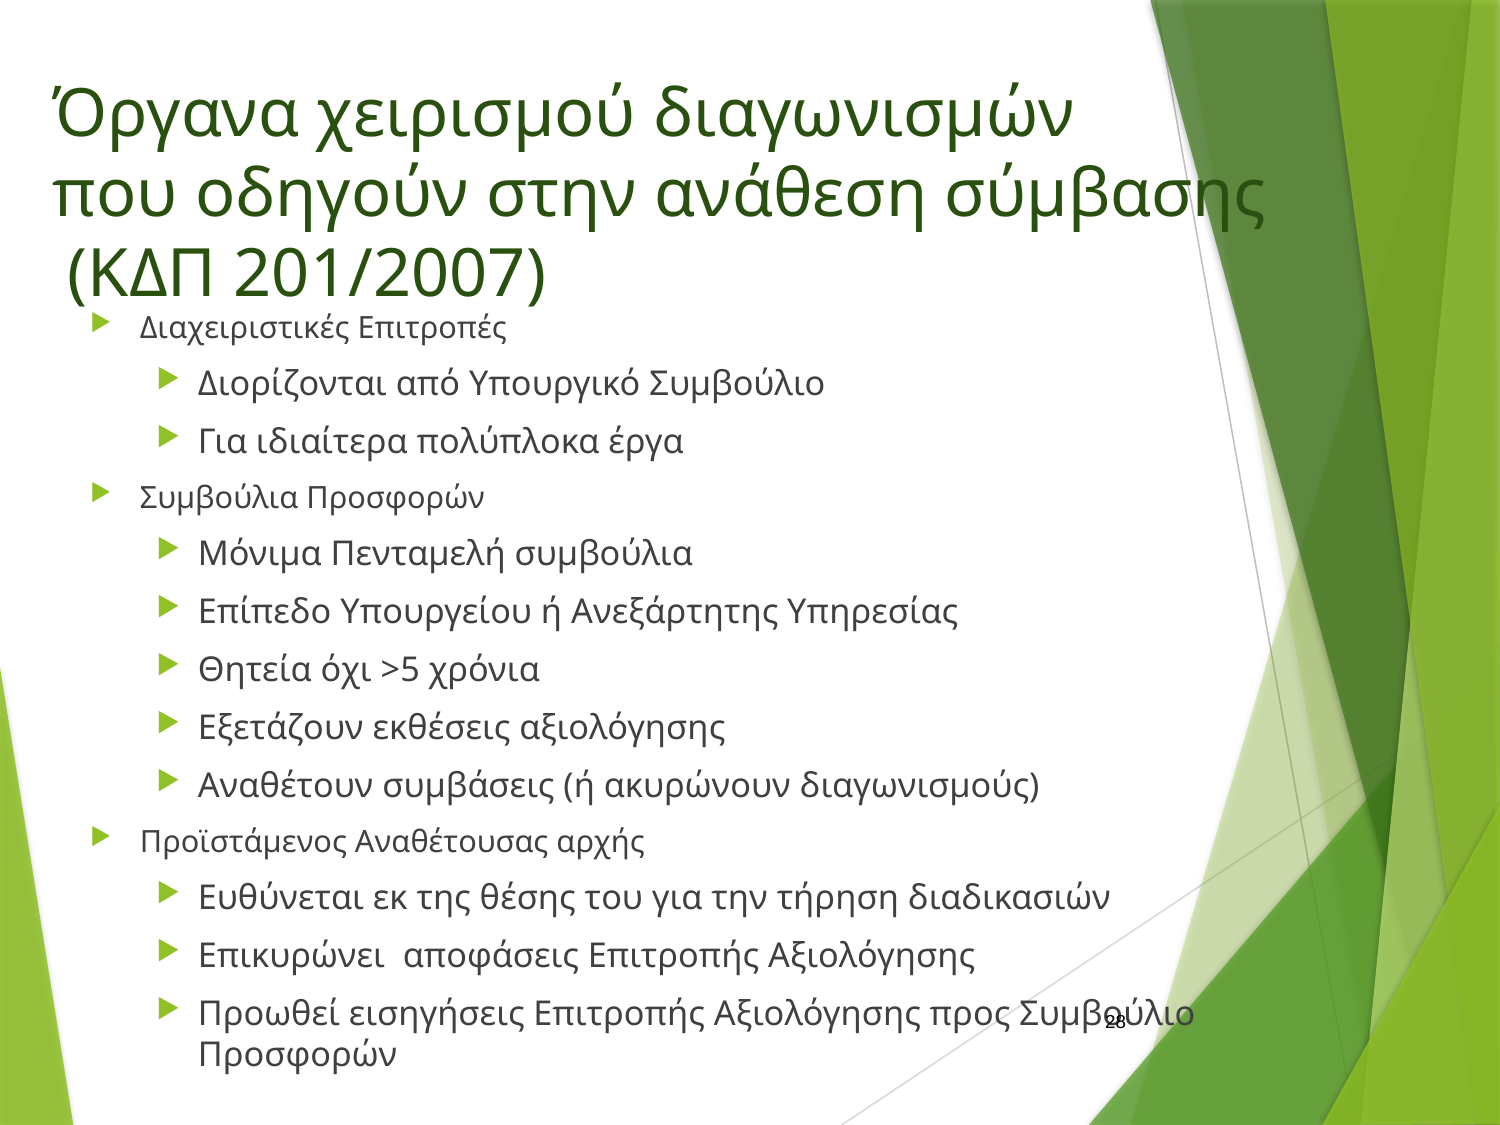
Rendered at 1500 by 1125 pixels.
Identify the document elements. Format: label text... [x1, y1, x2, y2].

title Όργανα χειρισμού διαγωνισμών που οδηγούν στην ανάθεση σύμβασης (ΚΔΠ 201/2007) [37, 62, 1450, 300]
list Διαχειριστικές Επιτροπές Διορίζονται από Υπουργικό Συμβούλιο Για ιδιαίτερα πολύπλοκα έργα Συμβούλια Προσφορών Μόνιμα Πενταμελή συμβούλια Επίπεδο Υπουργείου ή Ανεξάρτητης Υπηρεσίας Θητεία όχι >5 χρόνια Εξετάζουν εκθέσεις αξιολόγησης Αναθέτουν συμβάσεις (ή ακυρώνουν διαγωνισμούς) Προϊστάμενος Αναθέτουσας αρχής Ευθύνεται εκ της θέσης του για την τήρηση διαδικασιών Επικυρώνει αποφάσεις Επιτροπής Αξιολόγησης Προωθεί εισηγήσεις Επιτροπής Αξιολόγησης προς Συμβούλιο Προσφορών [75, 299, 1338, 1088]
slide_number 28 [1057, 991, 1142, 1051]
